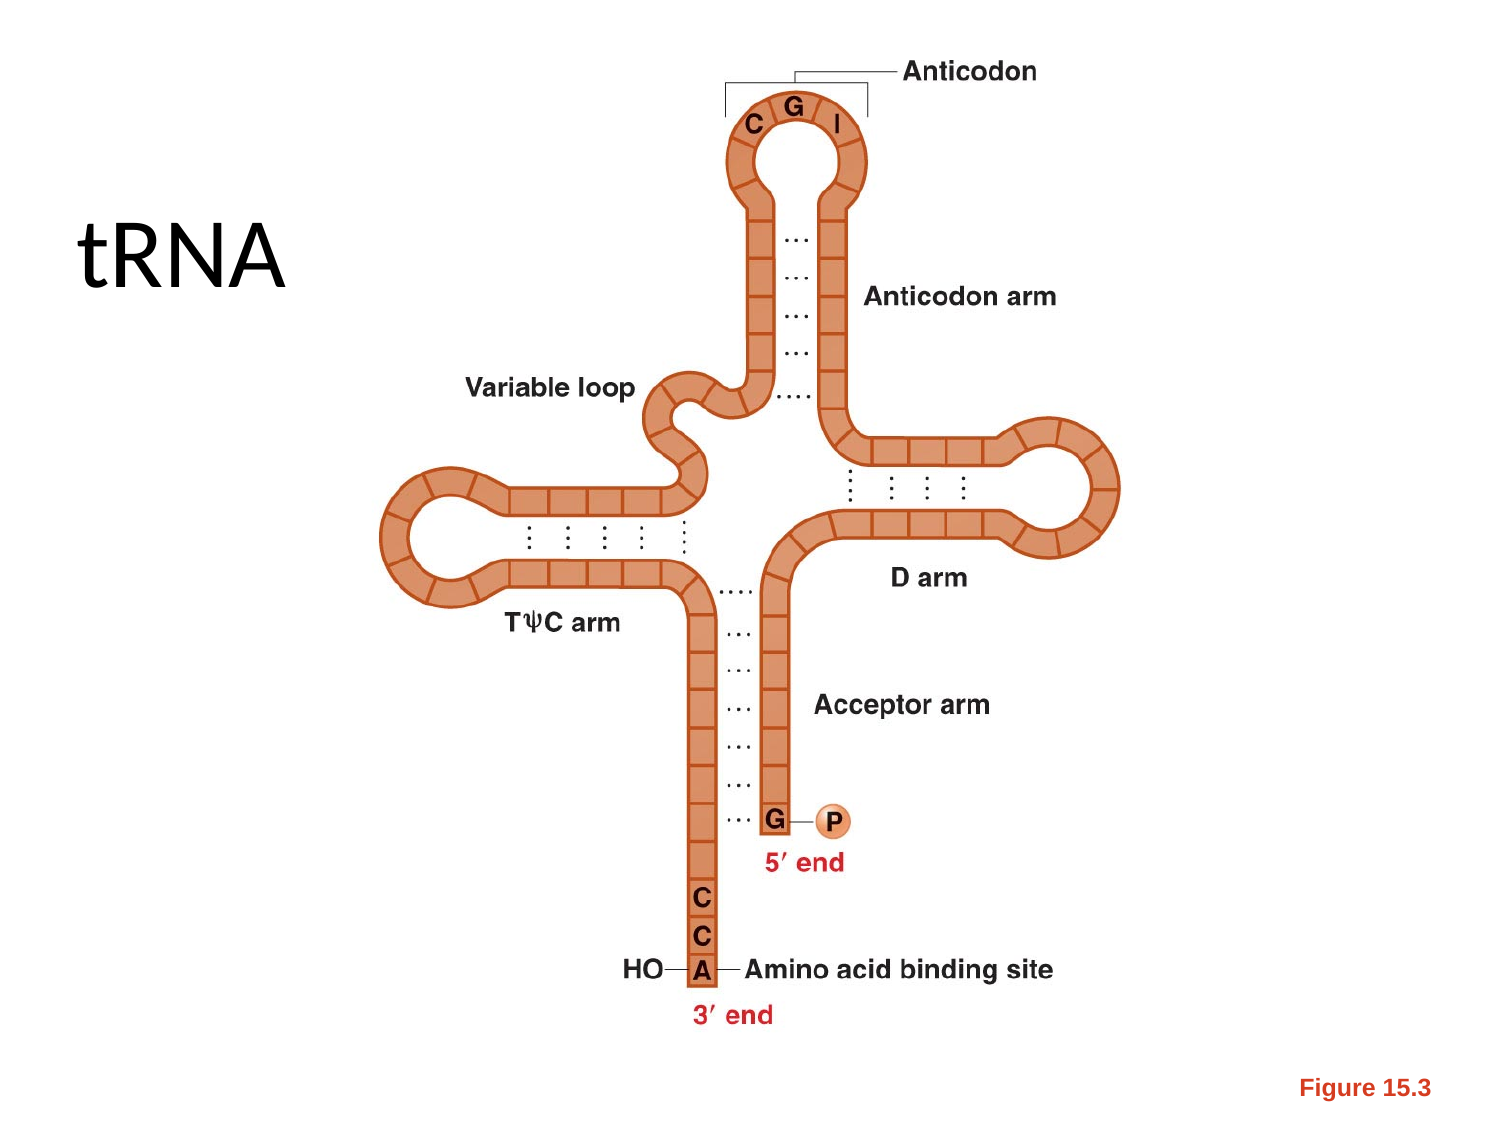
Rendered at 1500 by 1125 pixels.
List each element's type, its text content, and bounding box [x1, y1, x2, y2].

text_box tRNA [61, 179, 350, 315]
text_box Figure 15.3 [1011, 1064, 1500, 1109]
picture [356, 37, 1144, 1038]
